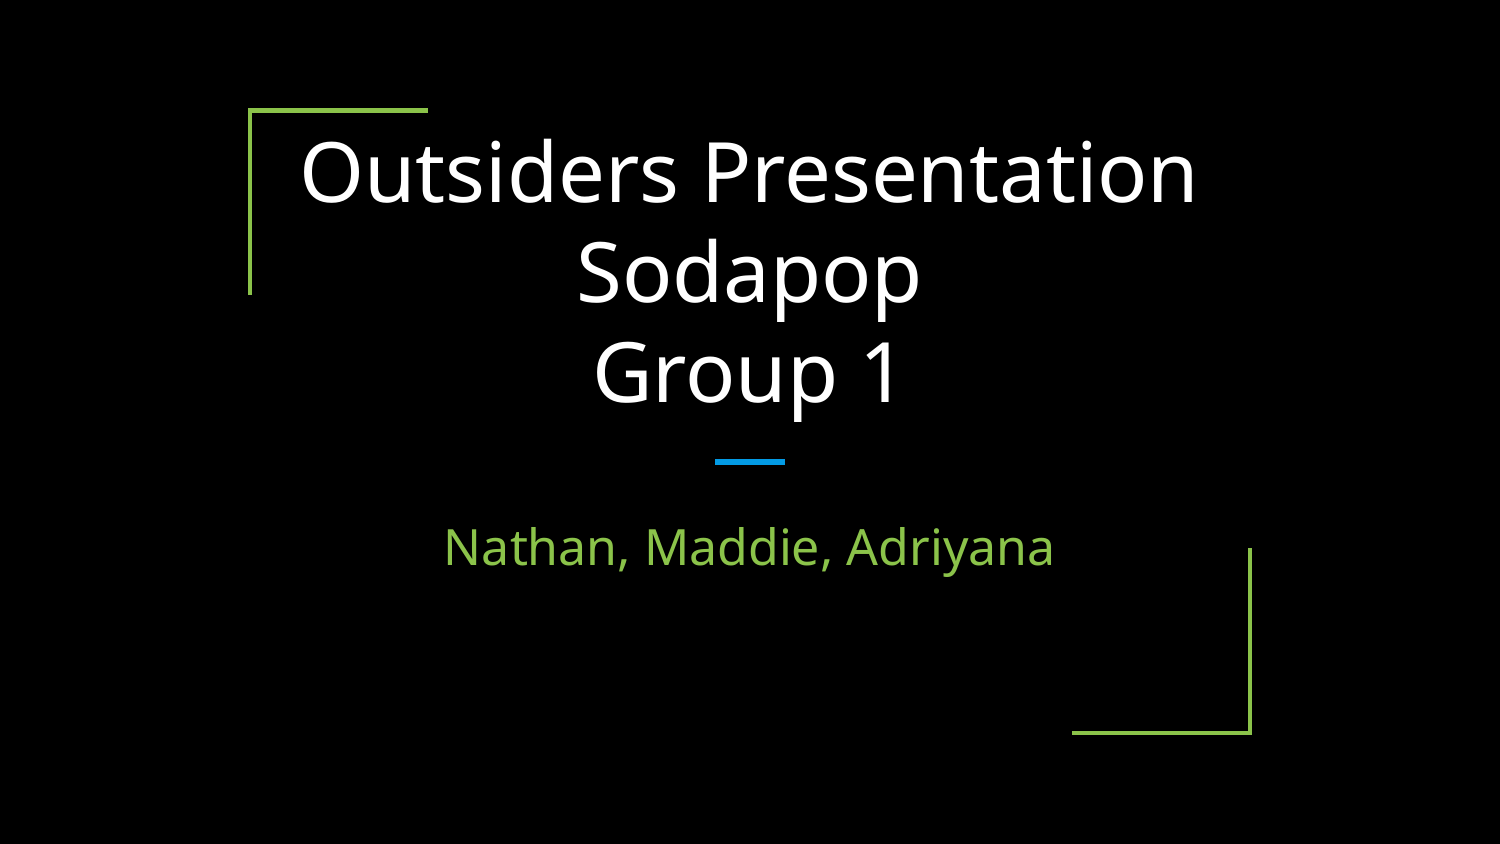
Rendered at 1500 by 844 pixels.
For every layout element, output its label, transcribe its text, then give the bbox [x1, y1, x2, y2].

title Outsiders Presentation Sodapop Group 1 [275, 132, 1225, 435]
subtitle Nathan, Maddie, Adriyana [275, 500, 1225, 650]
